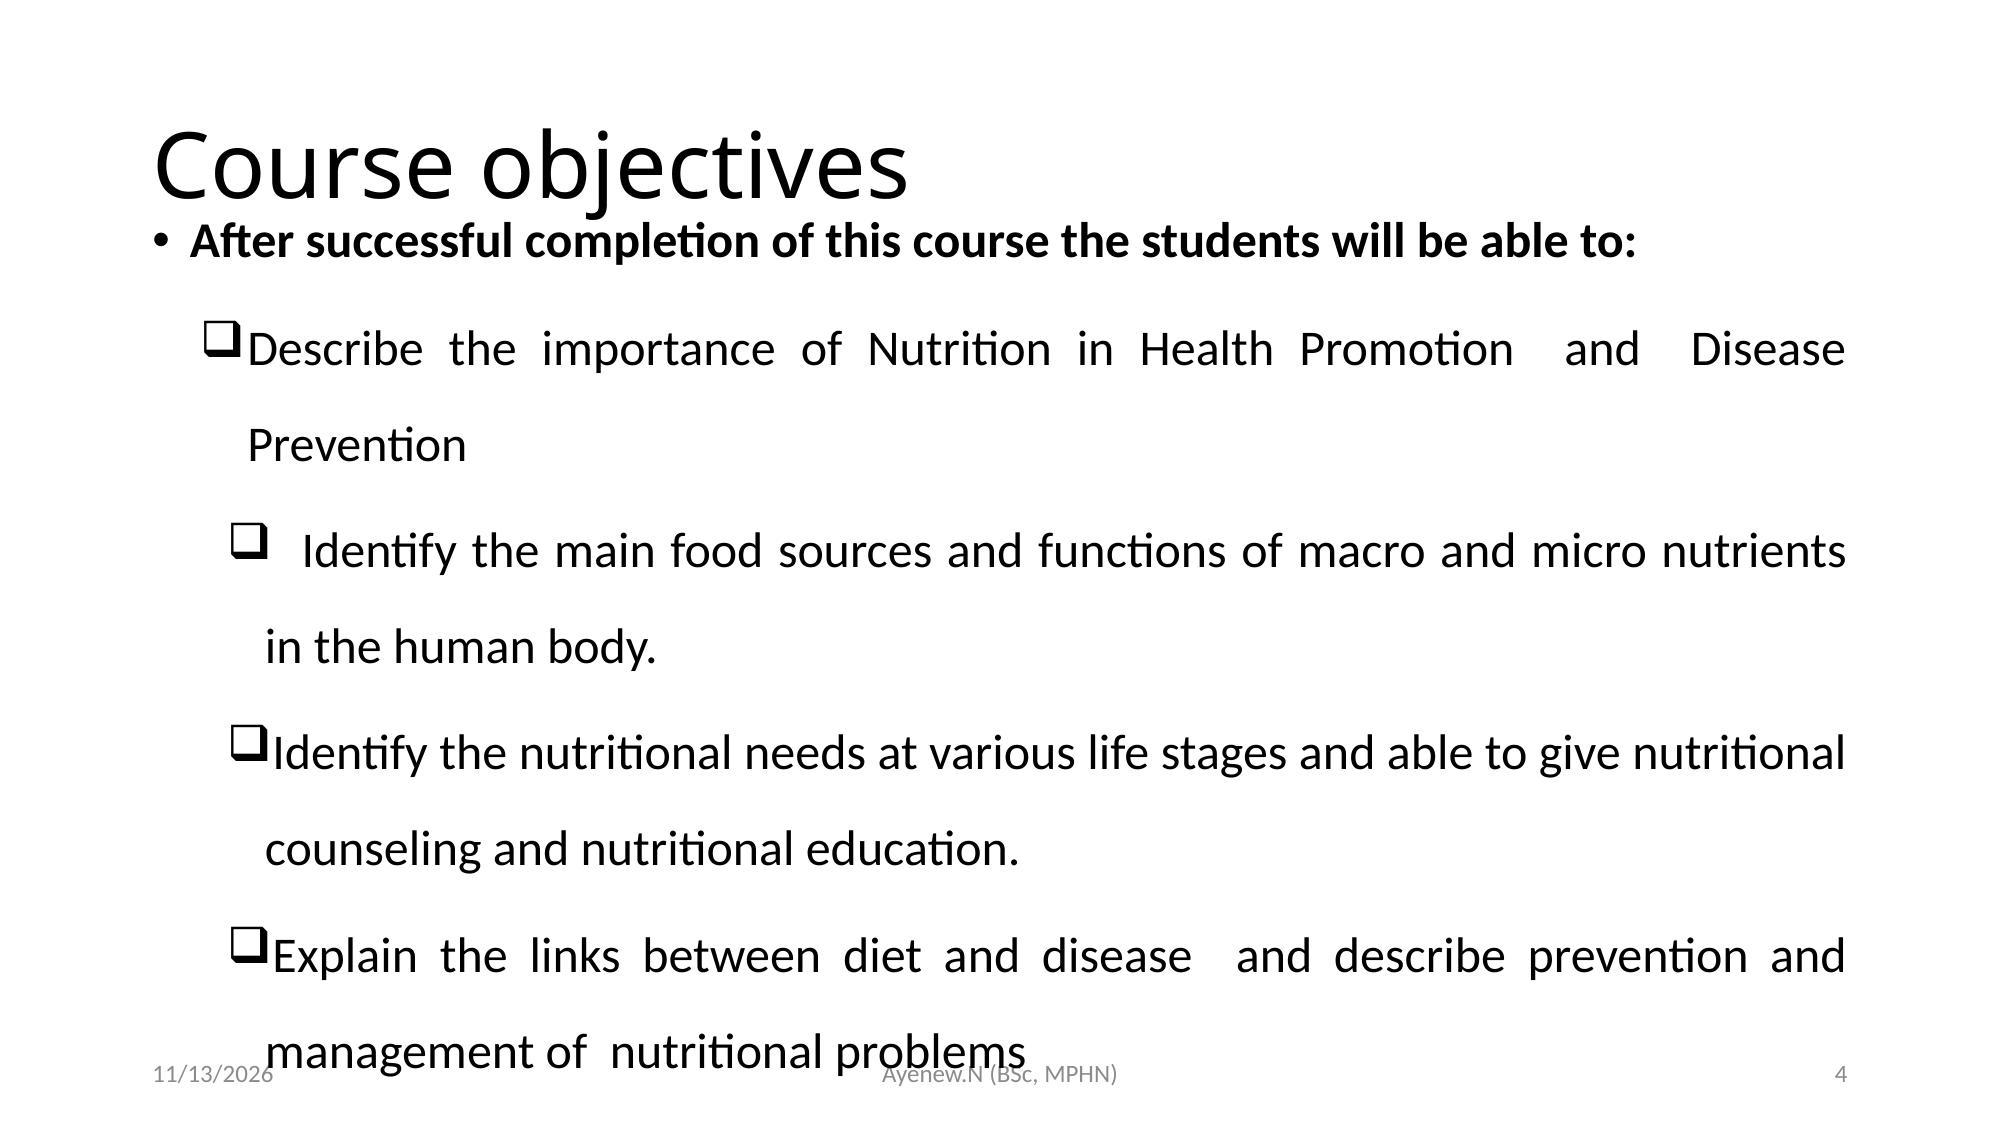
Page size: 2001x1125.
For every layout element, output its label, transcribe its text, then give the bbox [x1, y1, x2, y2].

footer Ayenew.N (BSc, MPHN) [662, 1042, 1338, 1103]
list After successful completion of this course the students will be able to: Describe the importance of Nutrition in Health Promotion and Disease Prevention Identify the main food sources and functions of macro and micro nutrients in the human body. Identify the nutritional needs at various life stages and able to give nutritional counseling and nutritional education. Explain the links between diet and disease and describe prevention and management of nutritional problems [137, 207, 1863, 1014]
slide_number 4 [1412, 1042, 1863, 1103]
title Course objectives [137, 59, 1863, 207]
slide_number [137, 1042, 588, 1103]
